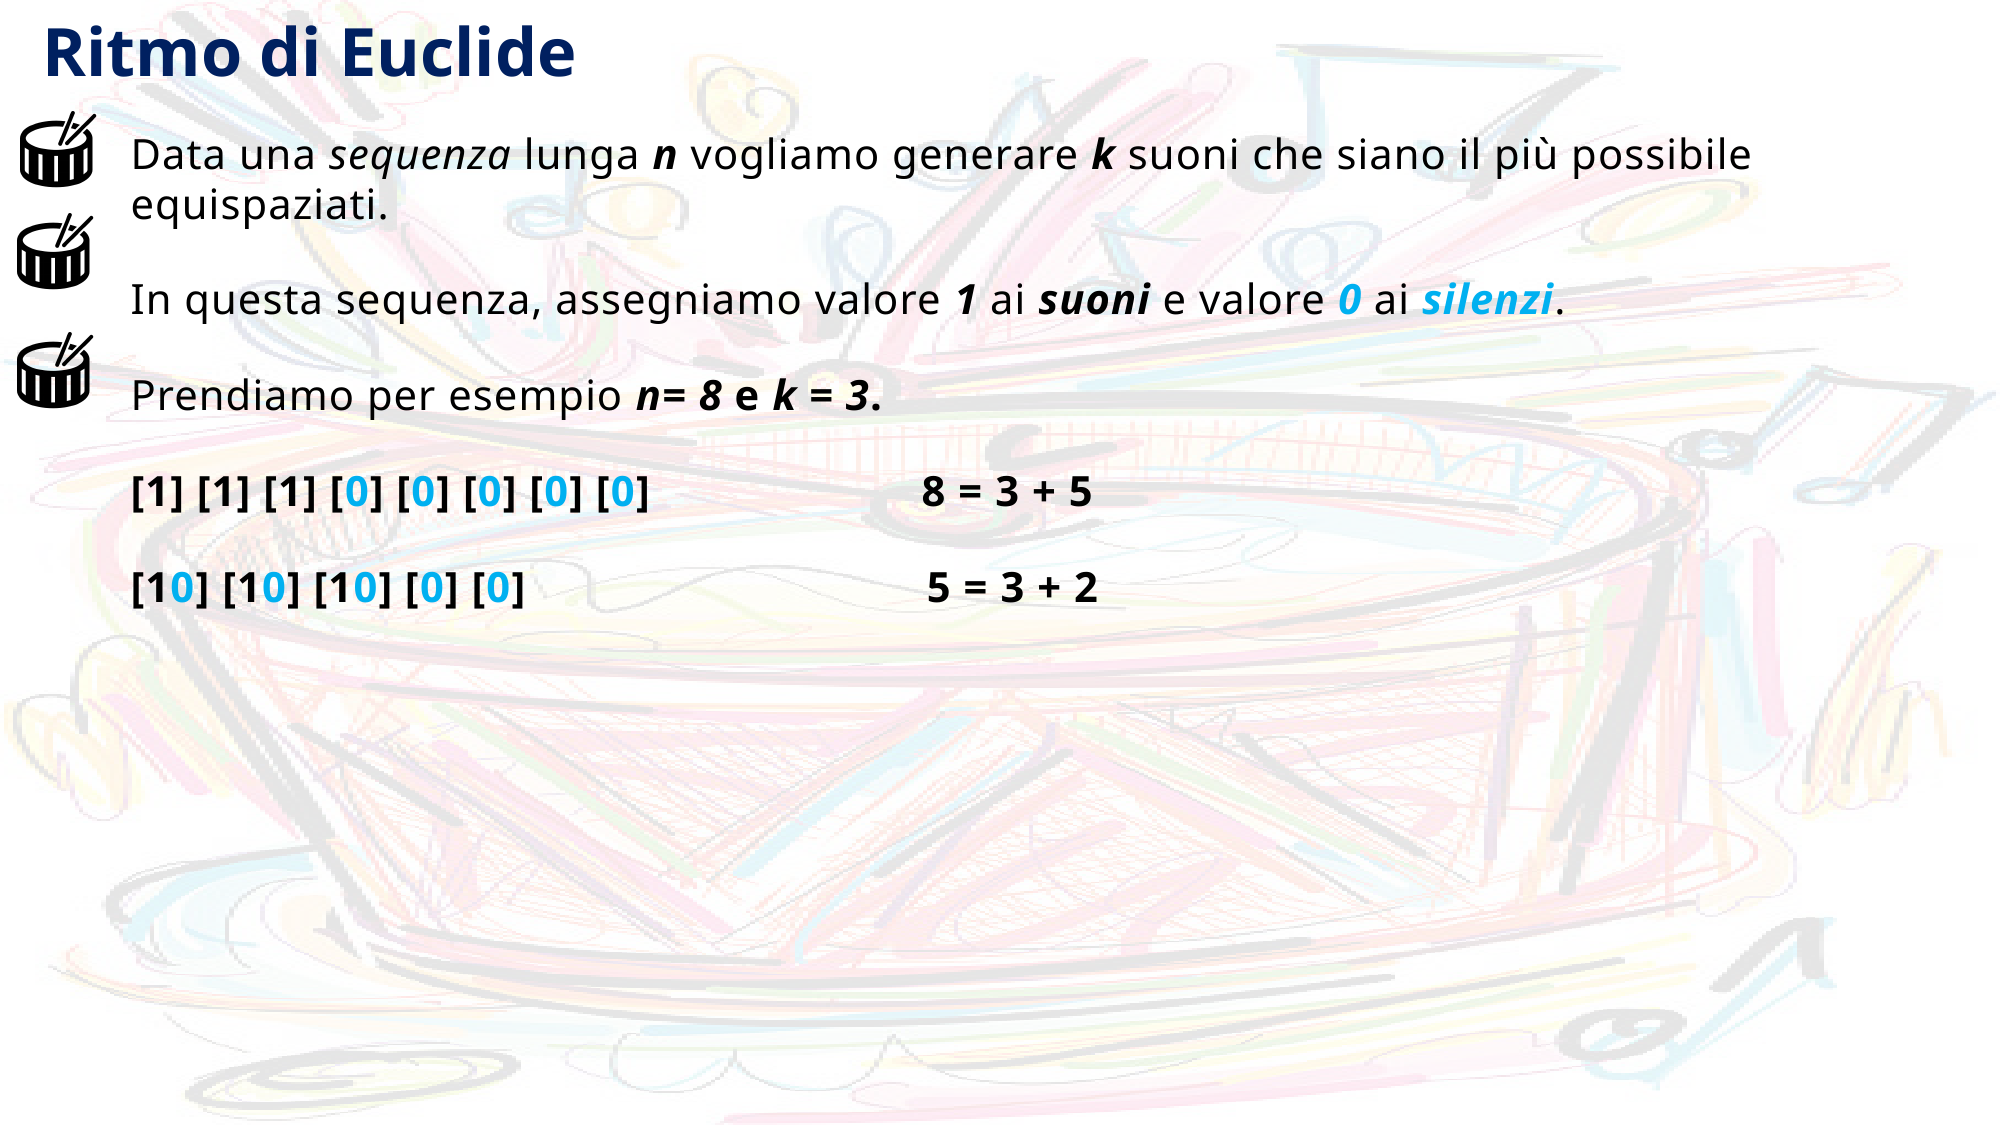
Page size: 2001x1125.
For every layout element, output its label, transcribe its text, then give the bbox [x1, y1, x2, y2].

list Data una sequenza lunga n vogliamo generare k suoni che siano il più possibile equispaziati. In questa sequenza, assegniamo valore 1 ai suoni e valore 0 ai silenzi. Prendiamo per esempio n= 8 e k = 3. [1] [1] [1] [0] [0] [0] [0] [0] 8 = 3 + 5 [10] [10] [10] [0] [0] 5 = 3 + 2 [115, 120, 1791, 1125]
title Ritmo di Euclide [27, 0, 1703, 97]
picture [8, 204, 103, 298]
picture [10, 102, 105, 197]
picture [8, 323, 103, 417]
